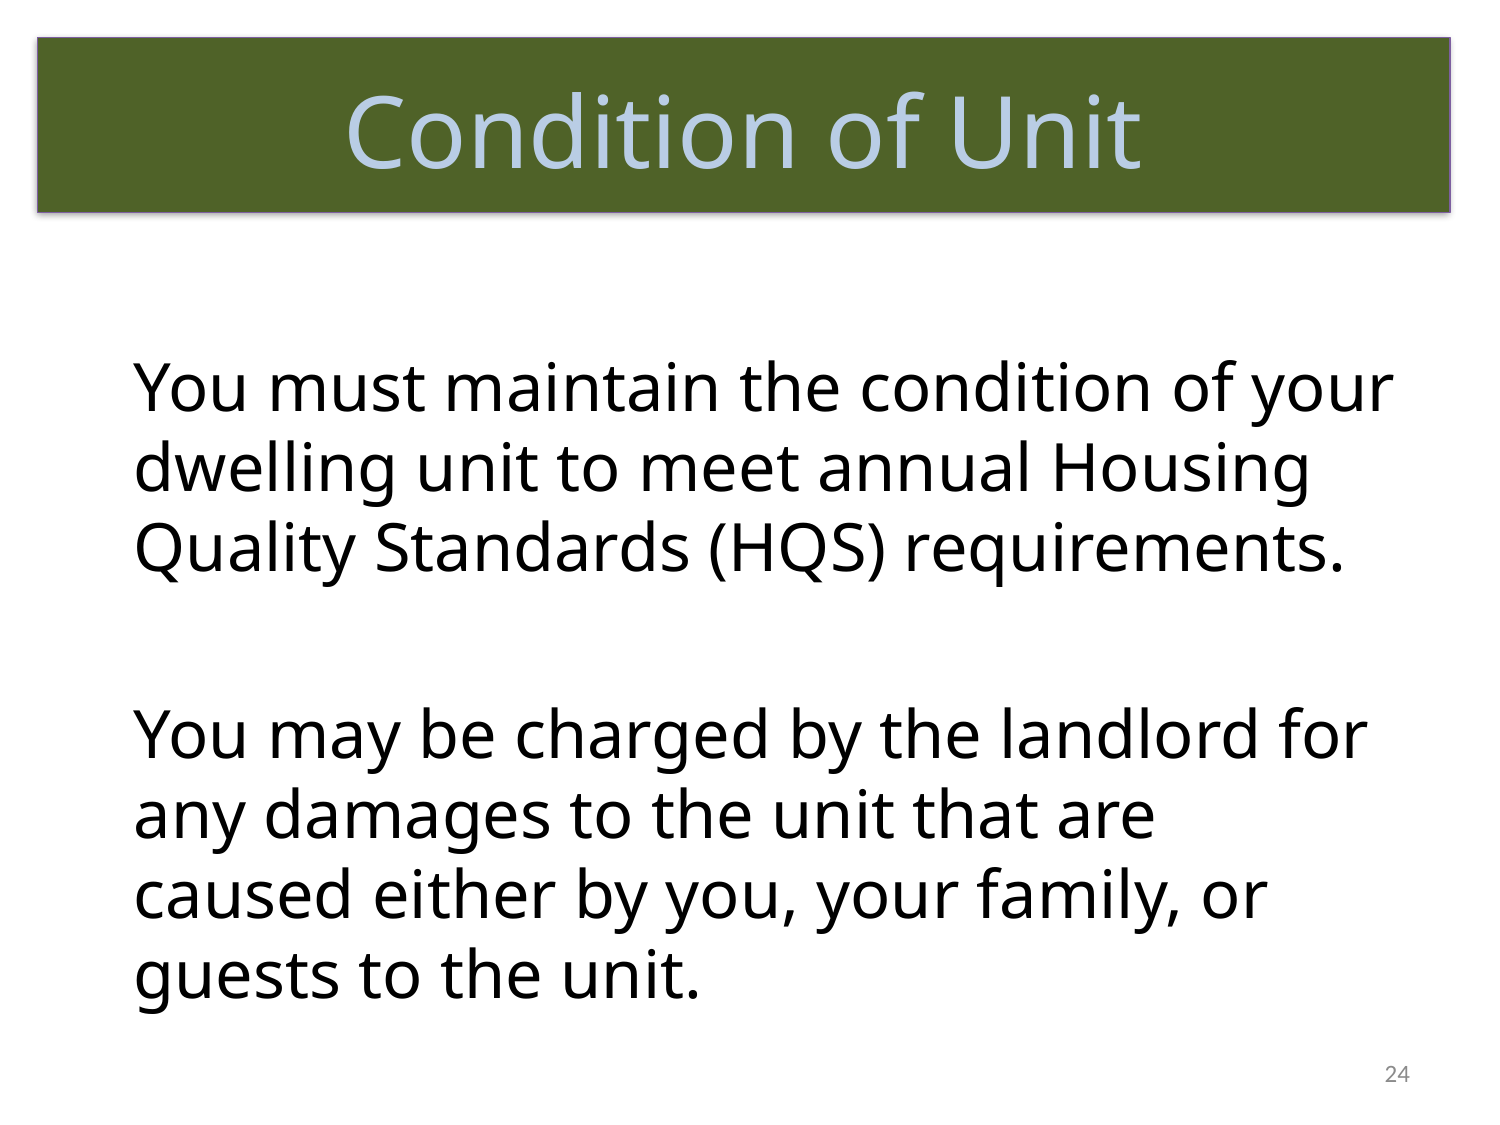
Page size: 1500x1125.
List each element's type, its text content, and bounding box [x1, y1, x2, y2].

list You must maintain the condition of your dwelling unit to meet annual Housing Quality Standards (HQS) requirements. You may be charged by the landlord for any damages to the unit that are caused either by you, your family, or guests to the unit. [62, 337, 1413, 970]
slide_number 24 [1074, 1042, 1425, 1103]
title Condition of Unit [37, 37, 1451, 213]
